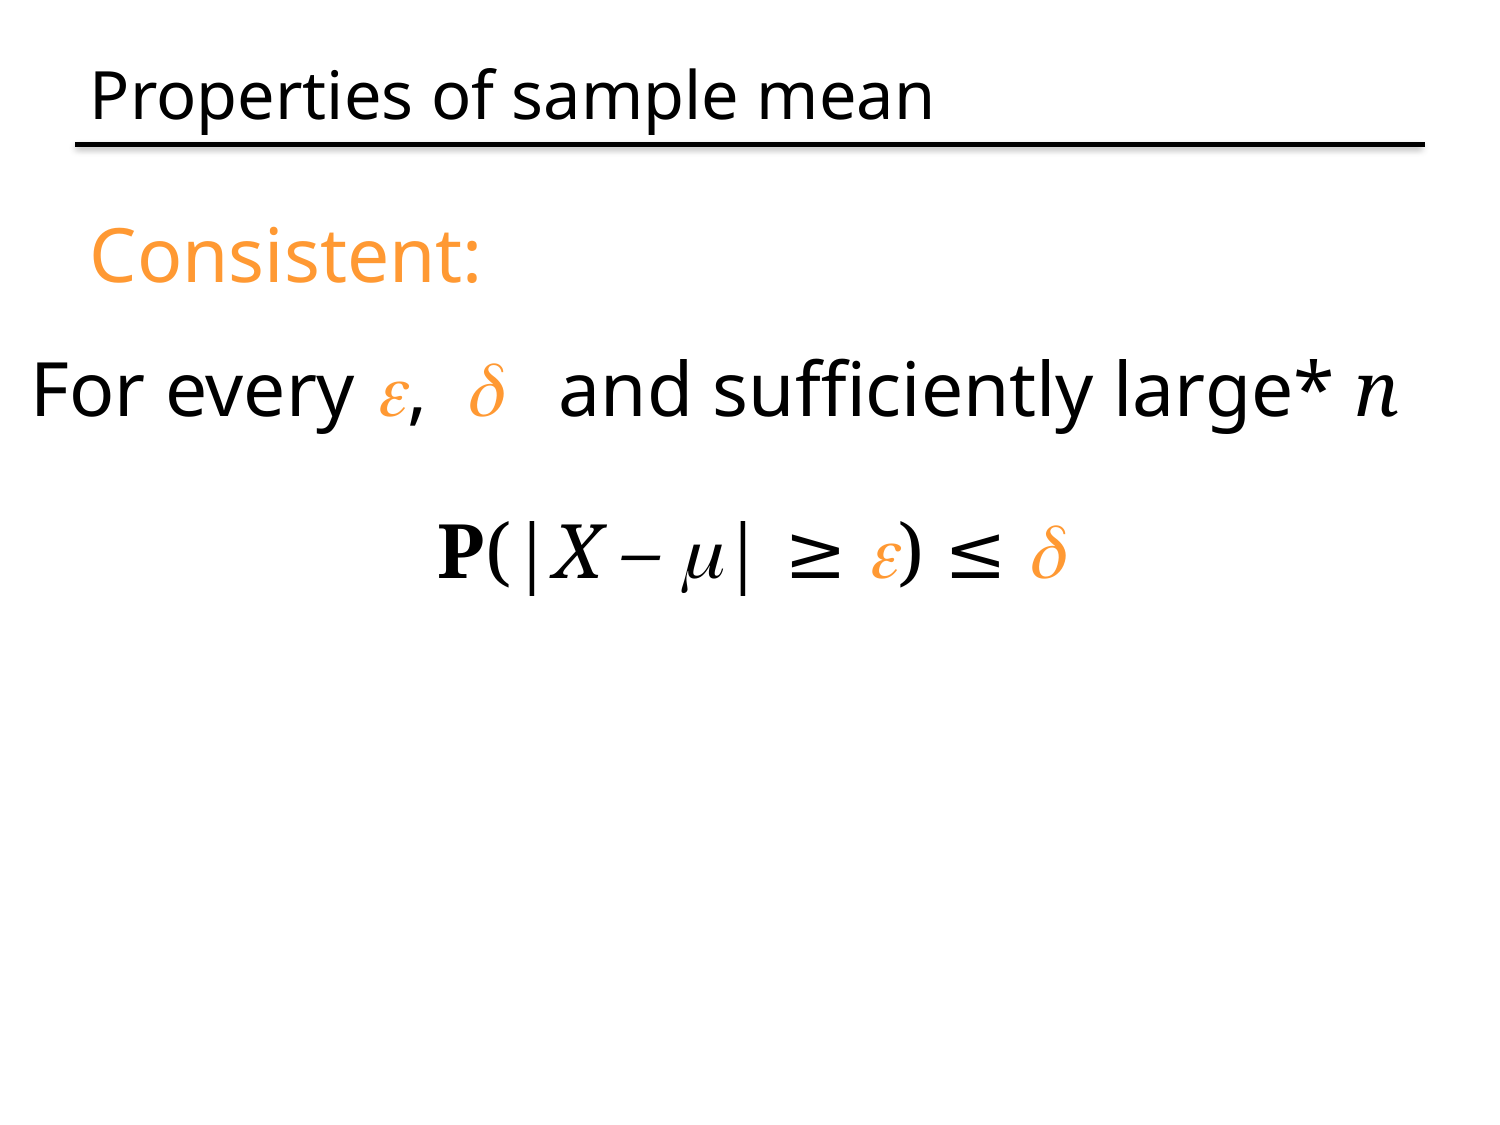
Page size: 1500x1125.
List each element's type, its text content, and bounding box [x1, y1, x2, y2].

text_box Consistent: [74, 200, 1425, 306]
title Properties of sample mean [75, 45, 1425, 145]
text_box P(|X – m| ≥ e) ≤ d [423, 495, 1079, 601]
text_box For every e, d and sufficiently large* n [15, 333, 1415, 439]
